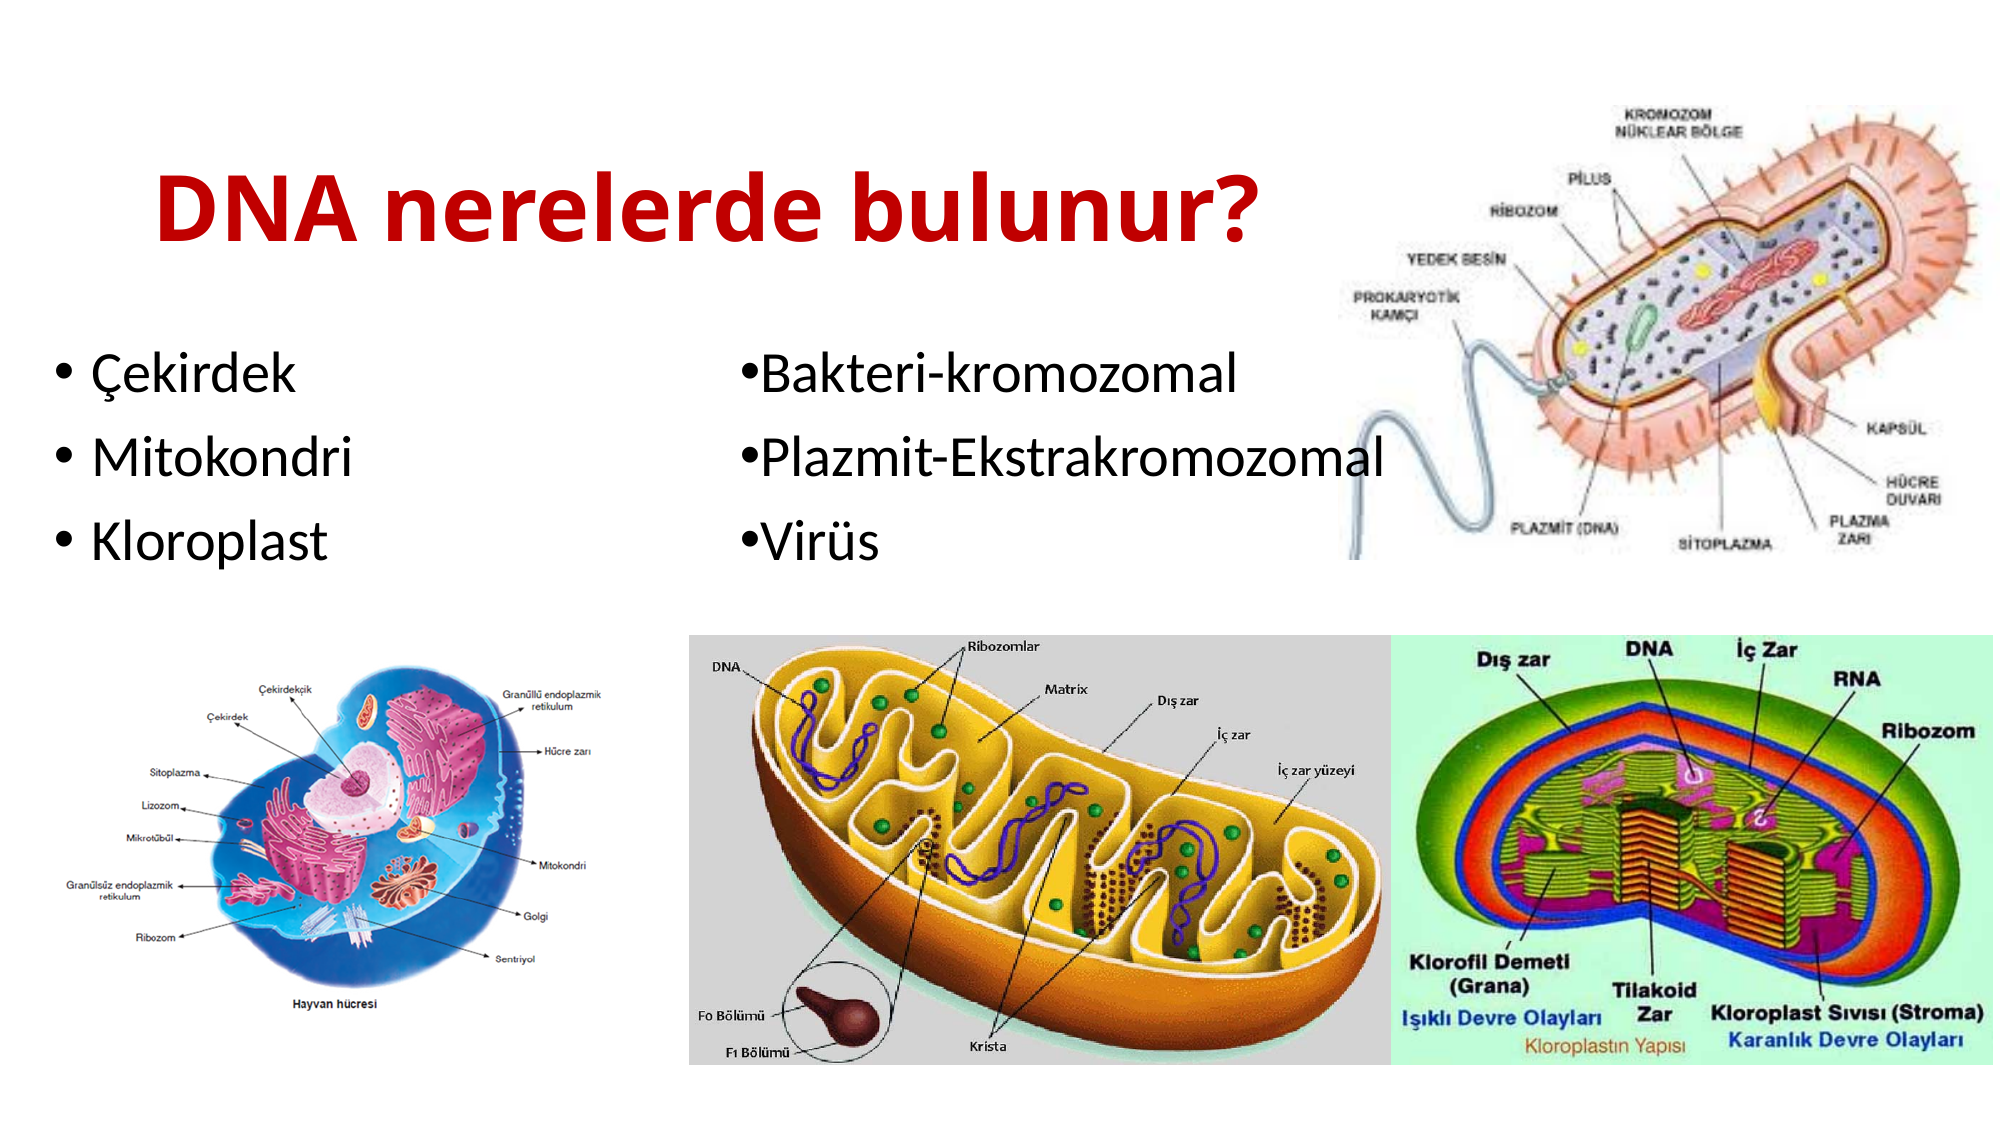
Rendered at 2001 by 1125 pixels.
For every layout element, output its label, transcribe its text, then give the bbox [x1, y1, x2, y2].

list Çekirdek Mitokondri Kloroplast Bakteri-kromozomal Plazmit-Ekstrakromozomal Virüs [38, 334, 1441, 580]
picture [55, 659, 647, 1019]
picture [689, 635, 1993, 1065]
picture [1338, 105, 2000, 560]
title DNA nerelerde bulunur? [137, 147, 1338, 278]
